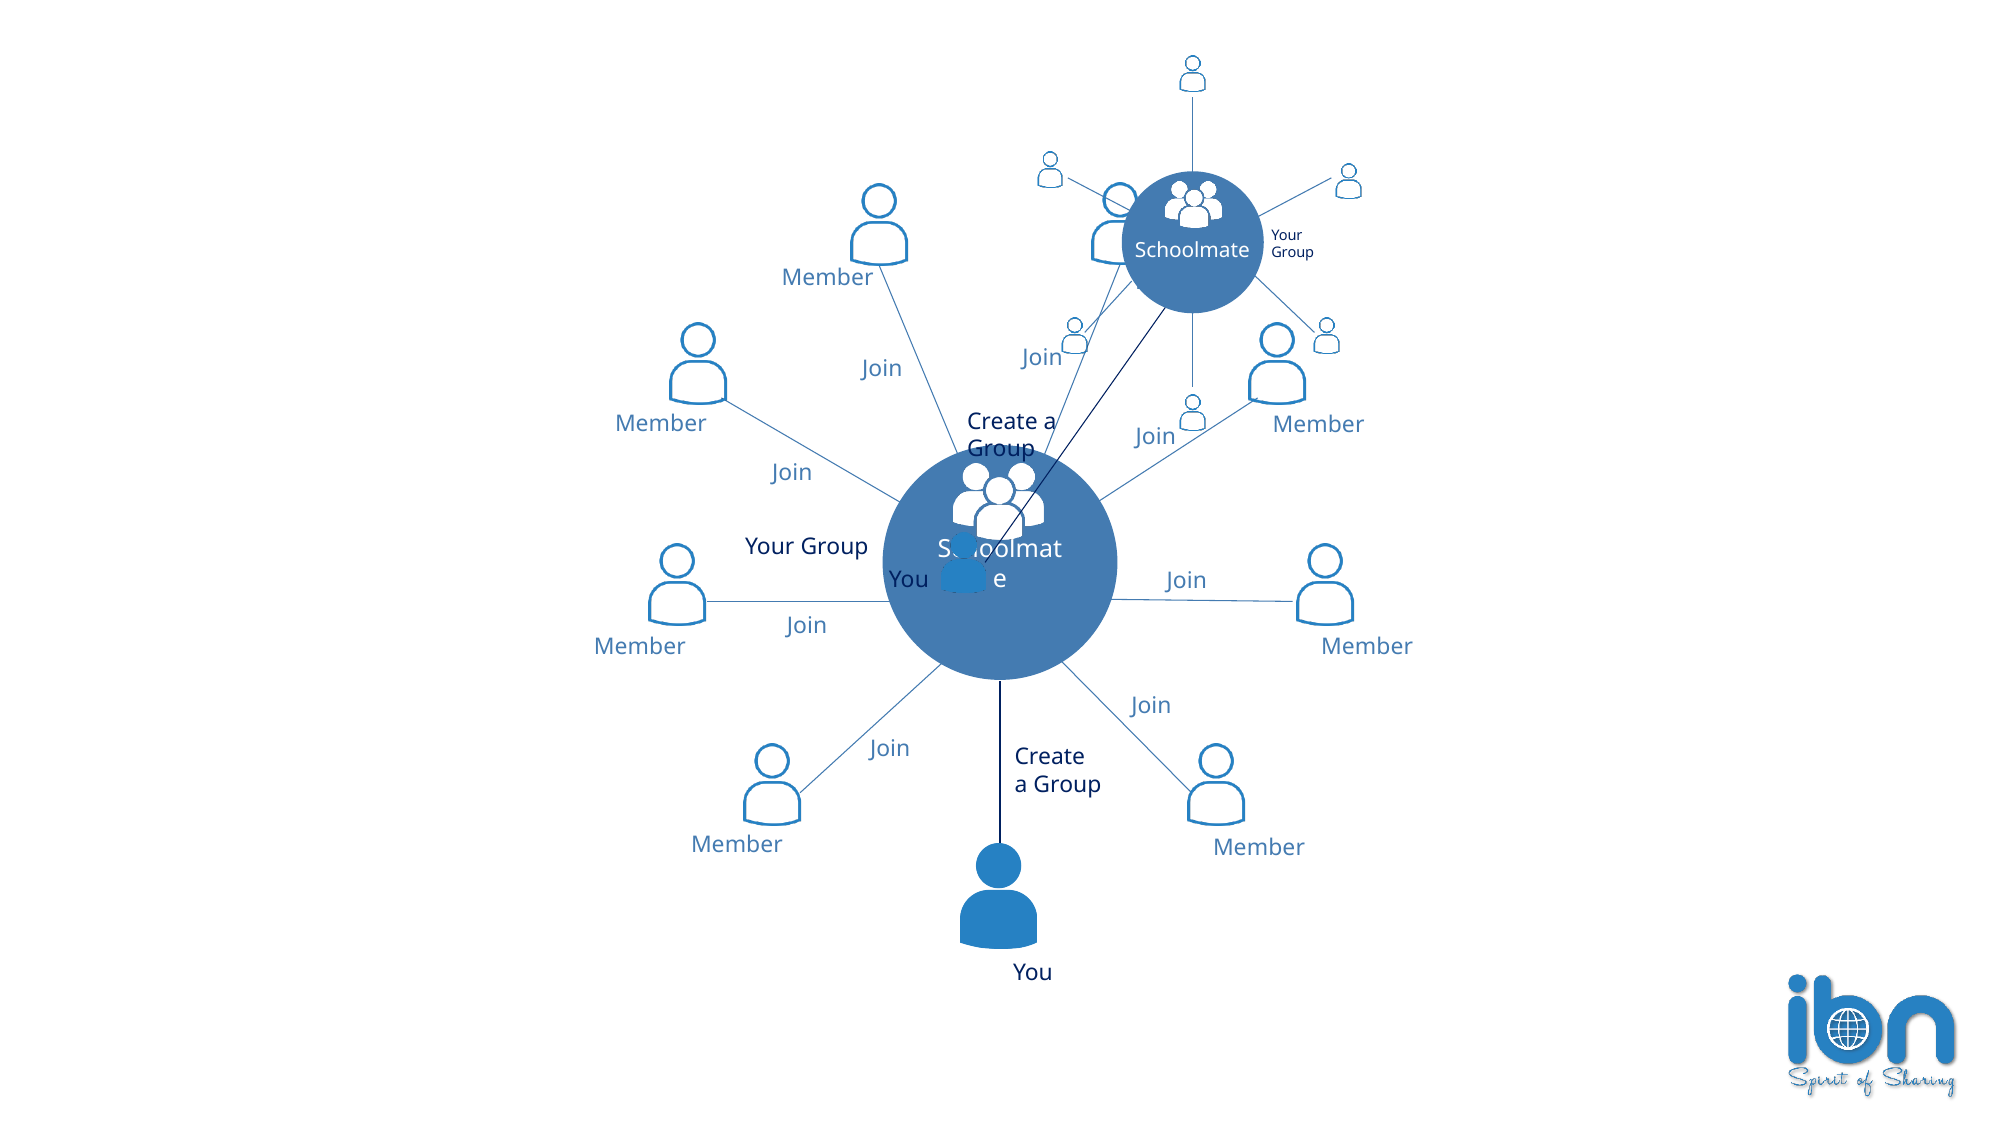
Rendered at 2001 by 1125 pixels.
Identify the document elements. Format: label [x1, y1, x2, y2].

text_box [579, 182, 1434, 993]
picture [1785, 971, 1960, 1103]
text_box [874, 55, 1362, 600]
